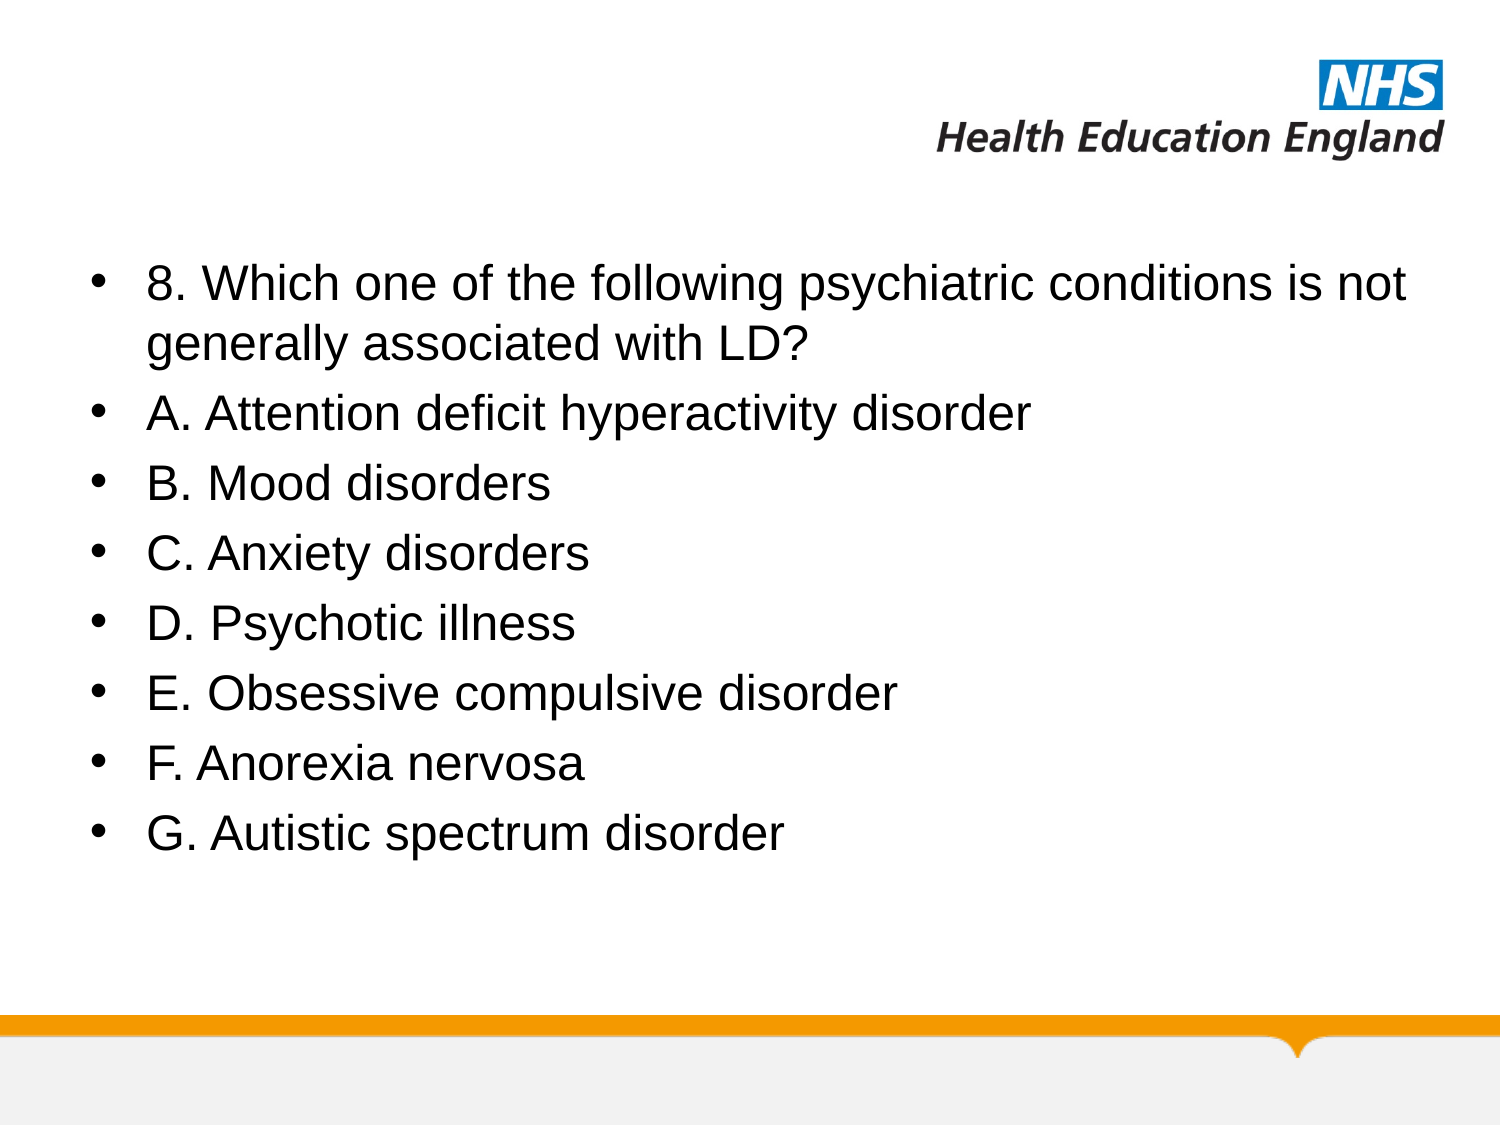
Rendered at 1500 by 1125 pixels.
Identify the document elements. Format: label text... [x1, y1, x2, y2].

list 8. Which one of the following psychiatric conditions is not generally associated with LD? A. Attention deficit hyperactivity disorder B. Mood disorders C. Anxiety disorders D. Psychotic illness E. Obsessive compulsive disorder F. Anorexia nervosa G. Autistic spectrum disorder [75, 242, 1425, 986]
picture [936, 59, 1445, 161]
